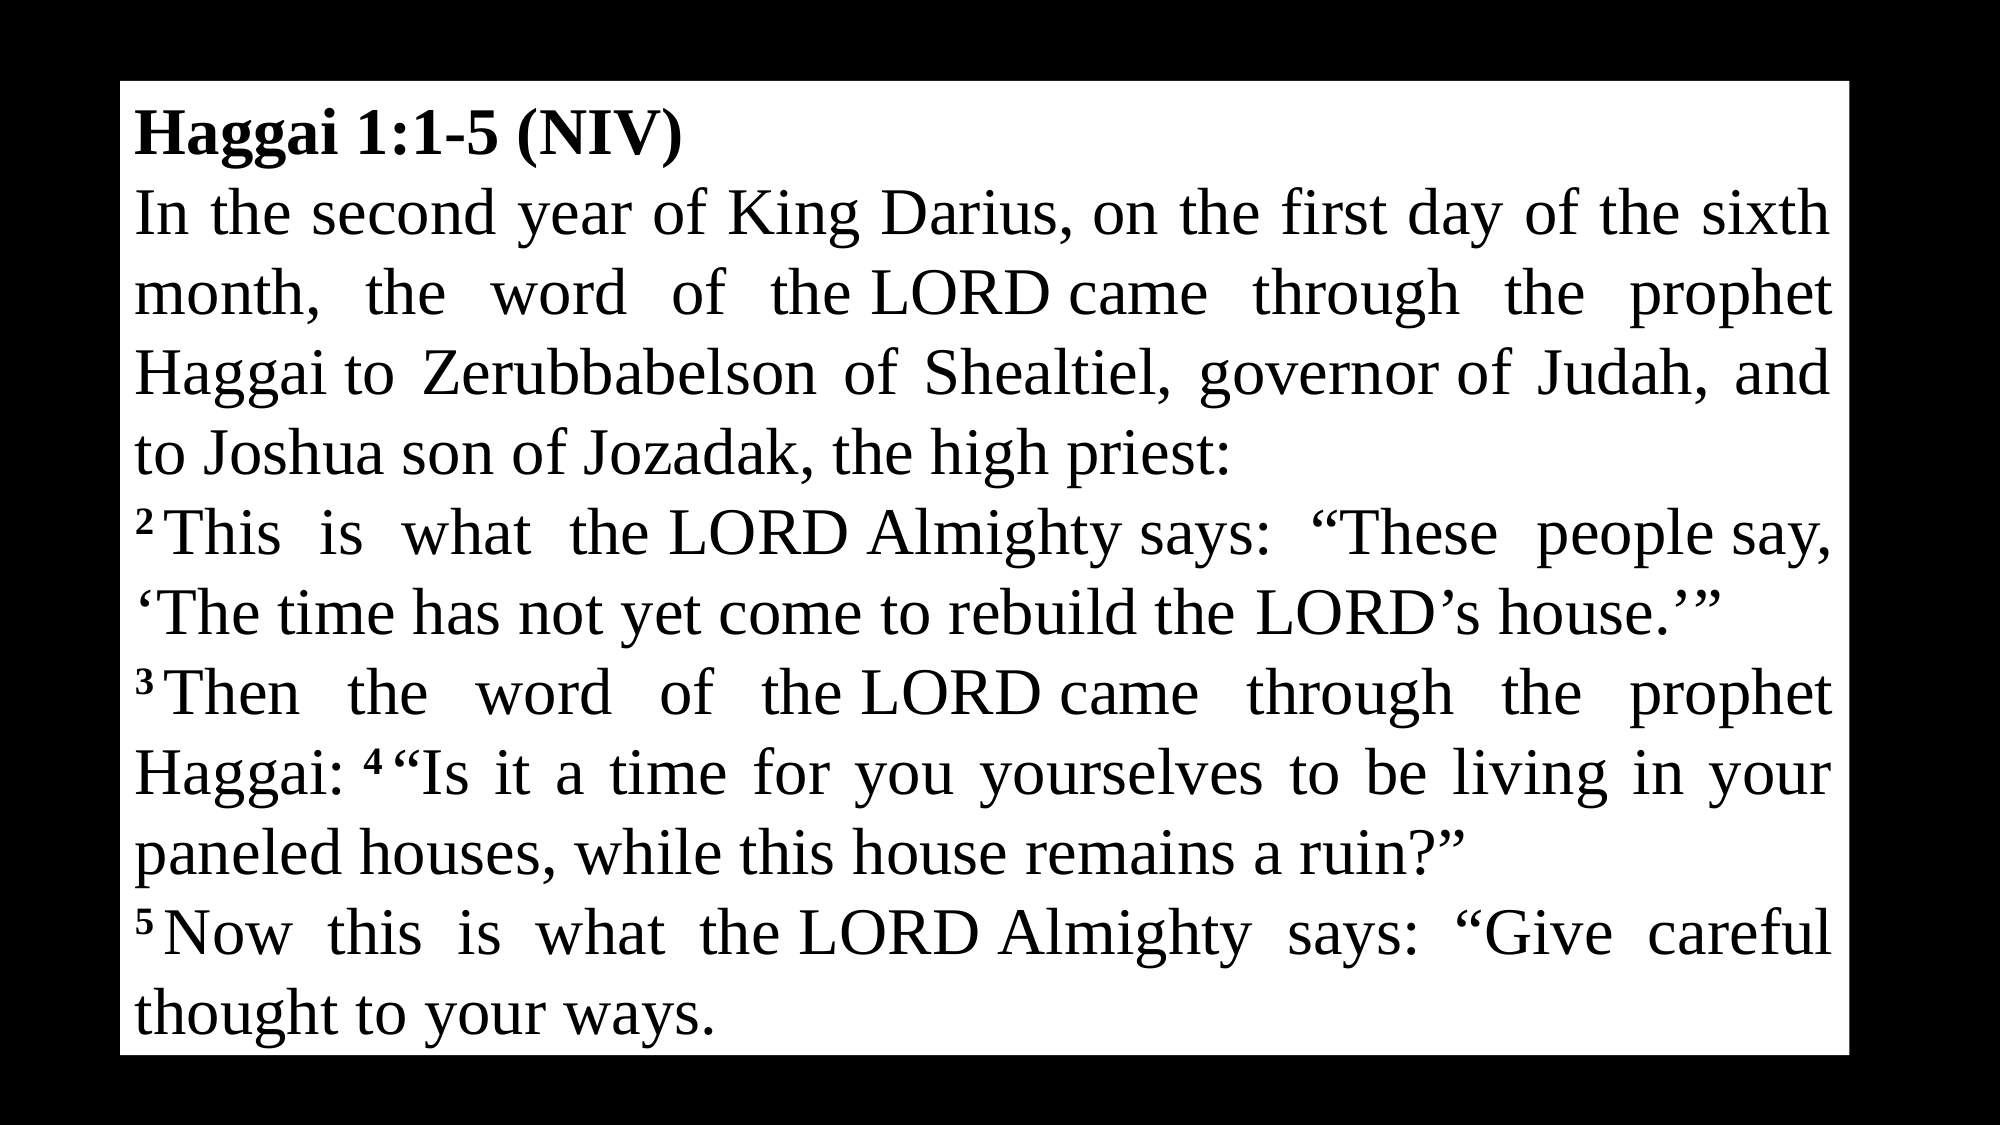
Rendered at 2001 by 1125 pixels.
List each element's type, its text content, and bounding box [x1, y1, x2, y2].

text_box Haggai 1:1-5 (NIV) In the second year of King Darius, on the first day of the sixth month, the word of the Lord came through the prophet Haggai to Zerubbabelson of Shealtiel, governor of Judah, and to Joshua son of Jozadak, the high priest: 2 This is what the Lord Almighty says: “These people say, ‘The time has not yet come to rebuild the Lord’s house.’” 3 Then the word of the Lord came through the prophet Haggai: 4 “Is it a time for you yourselves to be living in your paneled houses, while this house remains a ruin?” 5 Now this is what the Lord Almighty says: “Give careful thought to your ways. [120, 80, 1850, 1056]
